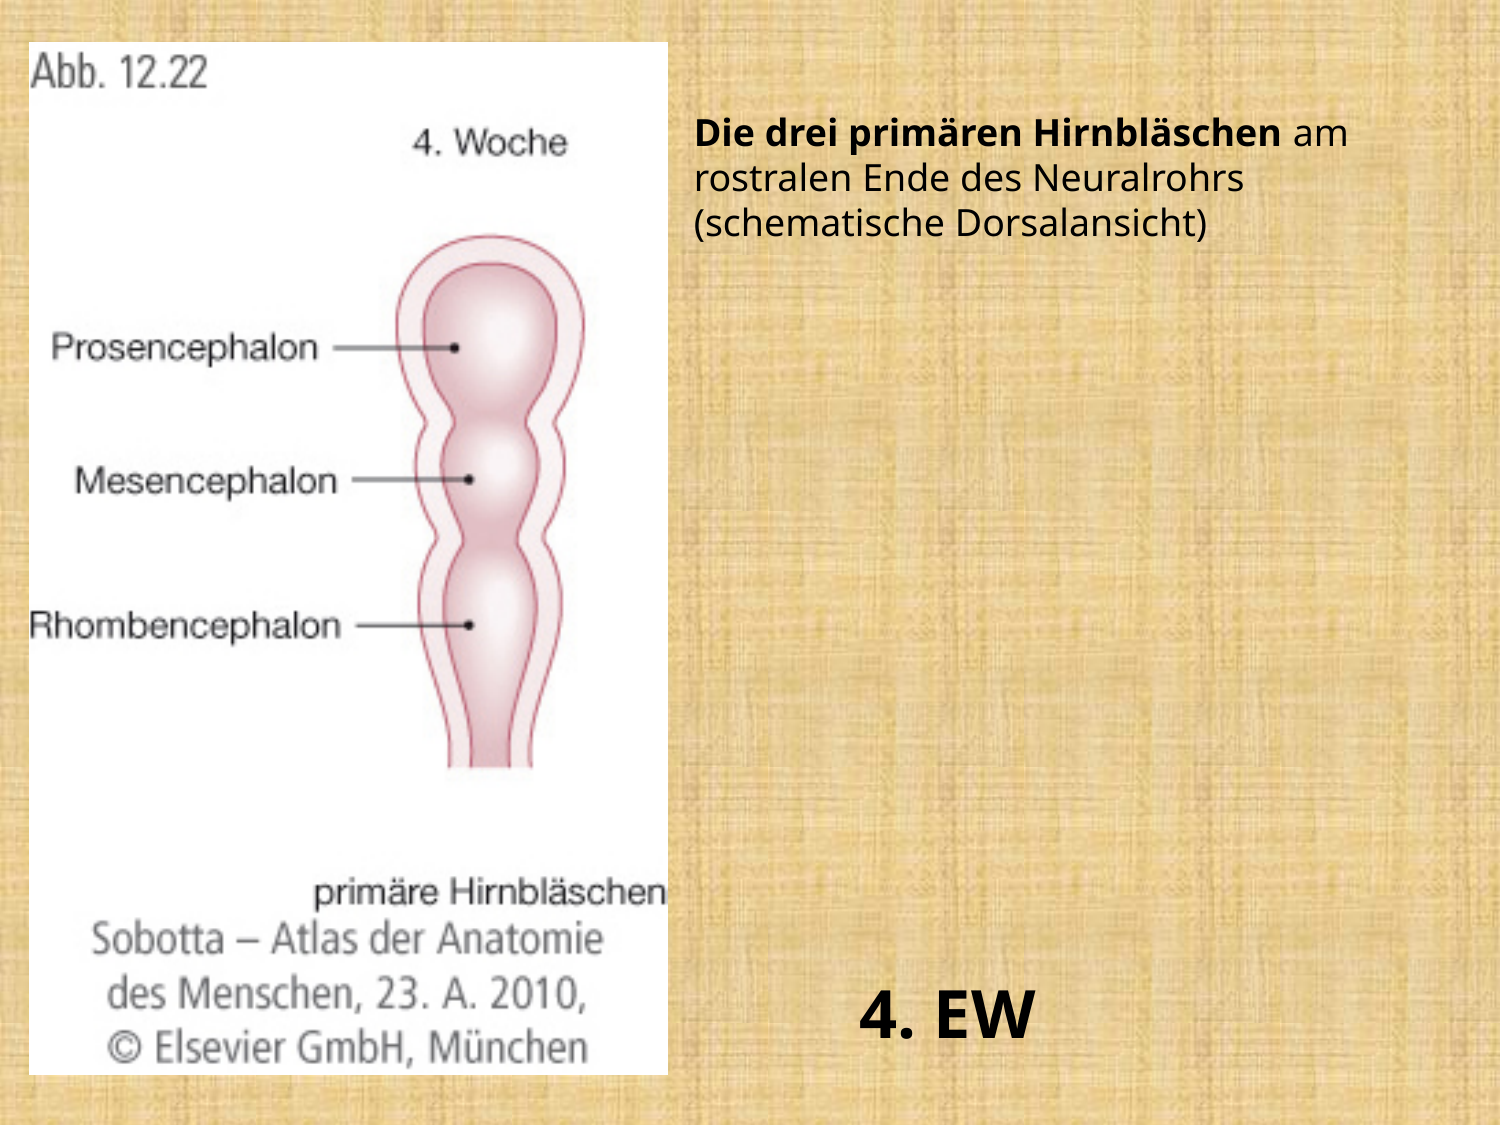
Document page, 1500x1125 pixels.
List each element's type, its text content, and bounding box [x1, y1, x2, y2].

text_box Die drei primären Hirnbläschen am rostralen Ende des Neuralrohrs (schematische Dorsalansicht) [679, 101, 1483, 252]
text_box 4. EW [844, 964, 1069, 1059]
picture [0, 0, 1500, 1125]
